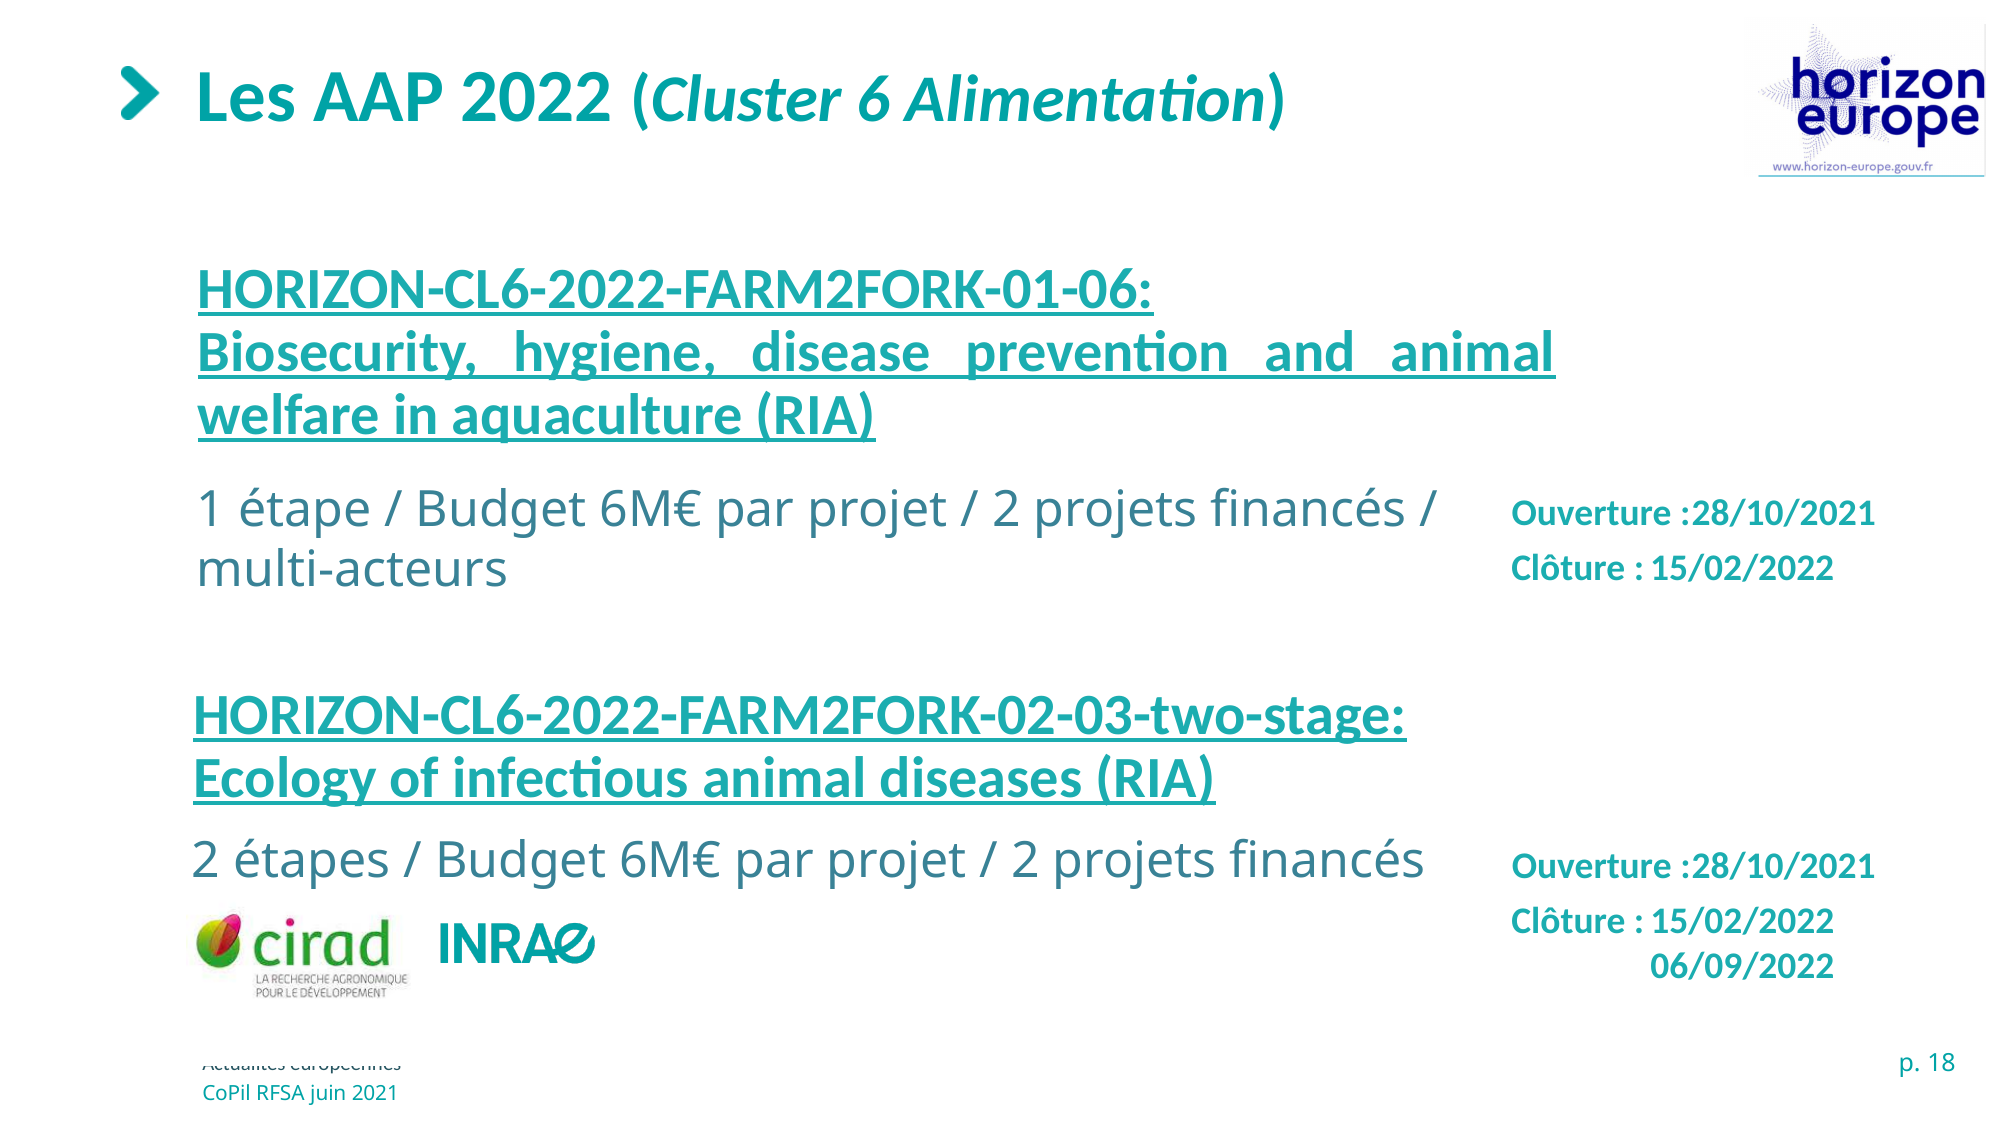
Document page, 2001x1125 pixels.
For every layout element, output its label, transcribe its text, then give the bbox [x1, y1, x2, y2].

picture [121, 66, 161, 120]
picture [1744, 17, 1986, 177]
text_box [183, 262, 1892, 597]
title Les AAP 2022 (Cluster 6 Alimentation) [121, 24, 1744, 171]
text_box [178, 657, 1892, 1066]
